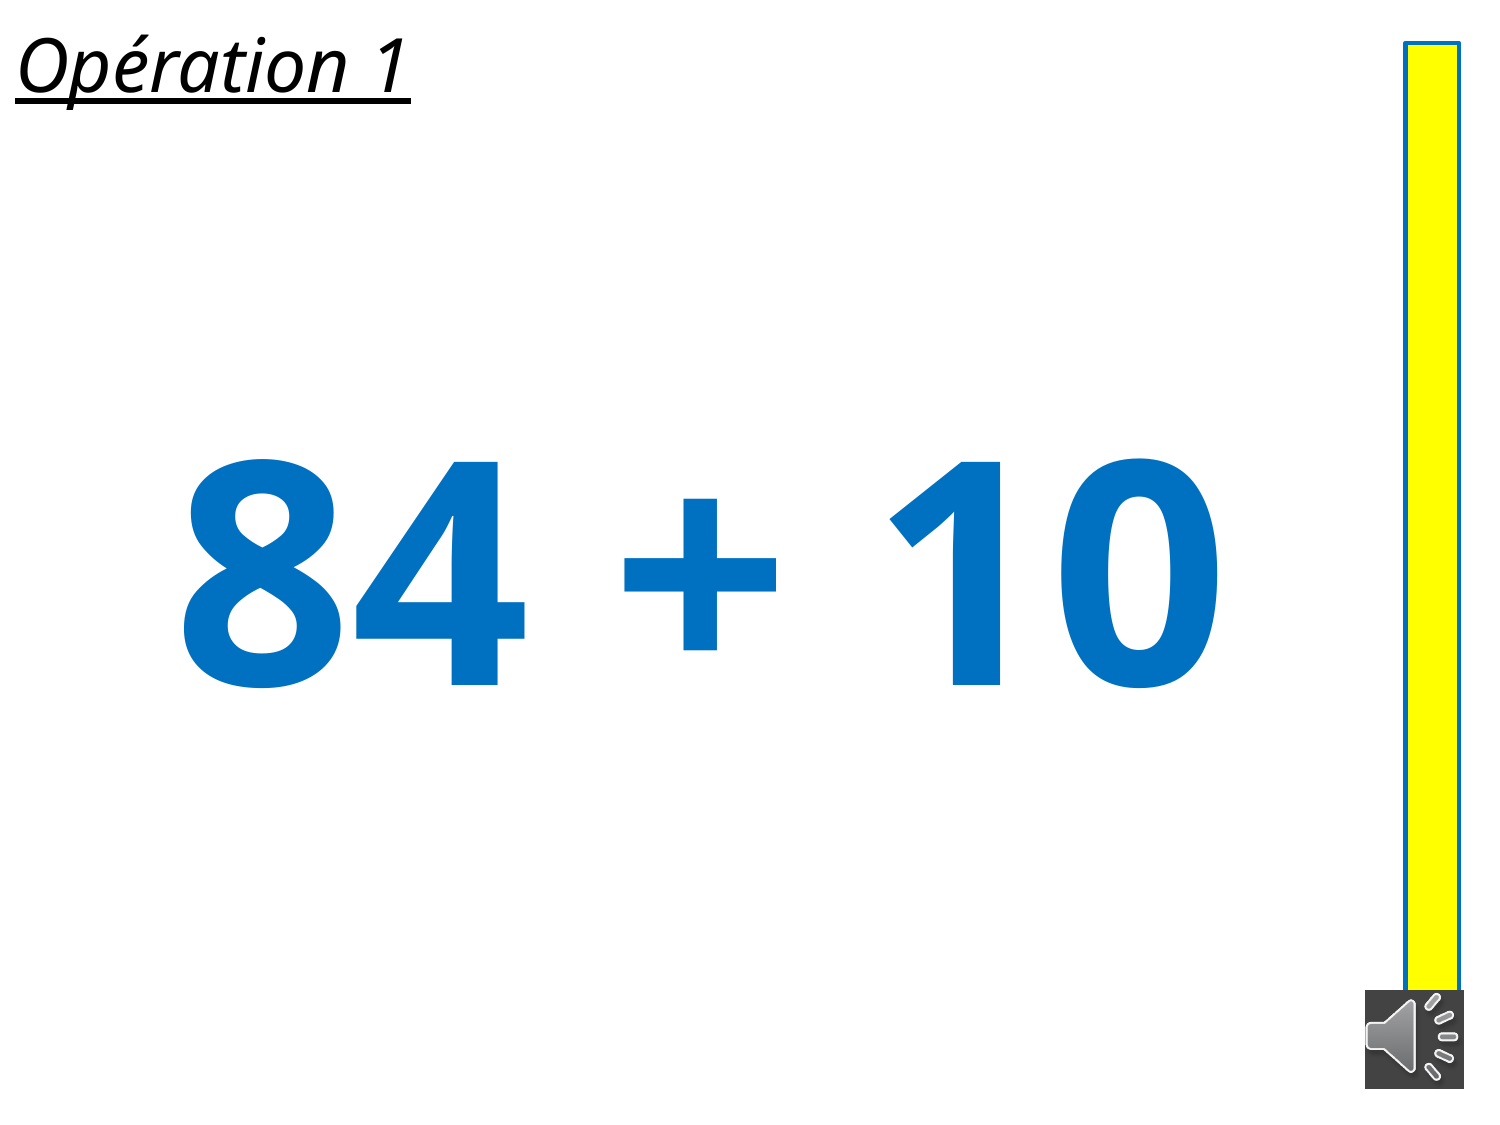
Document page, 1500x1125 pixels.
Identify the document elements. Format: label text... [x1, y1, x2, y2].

picture [1364, 989, 1465, 1090]
text_box [1403, 41, 1461, 987]
title Opération 1 [0, 0, 502, 126]
text_box 84 + 10 [0, 365, 1403, 756]
